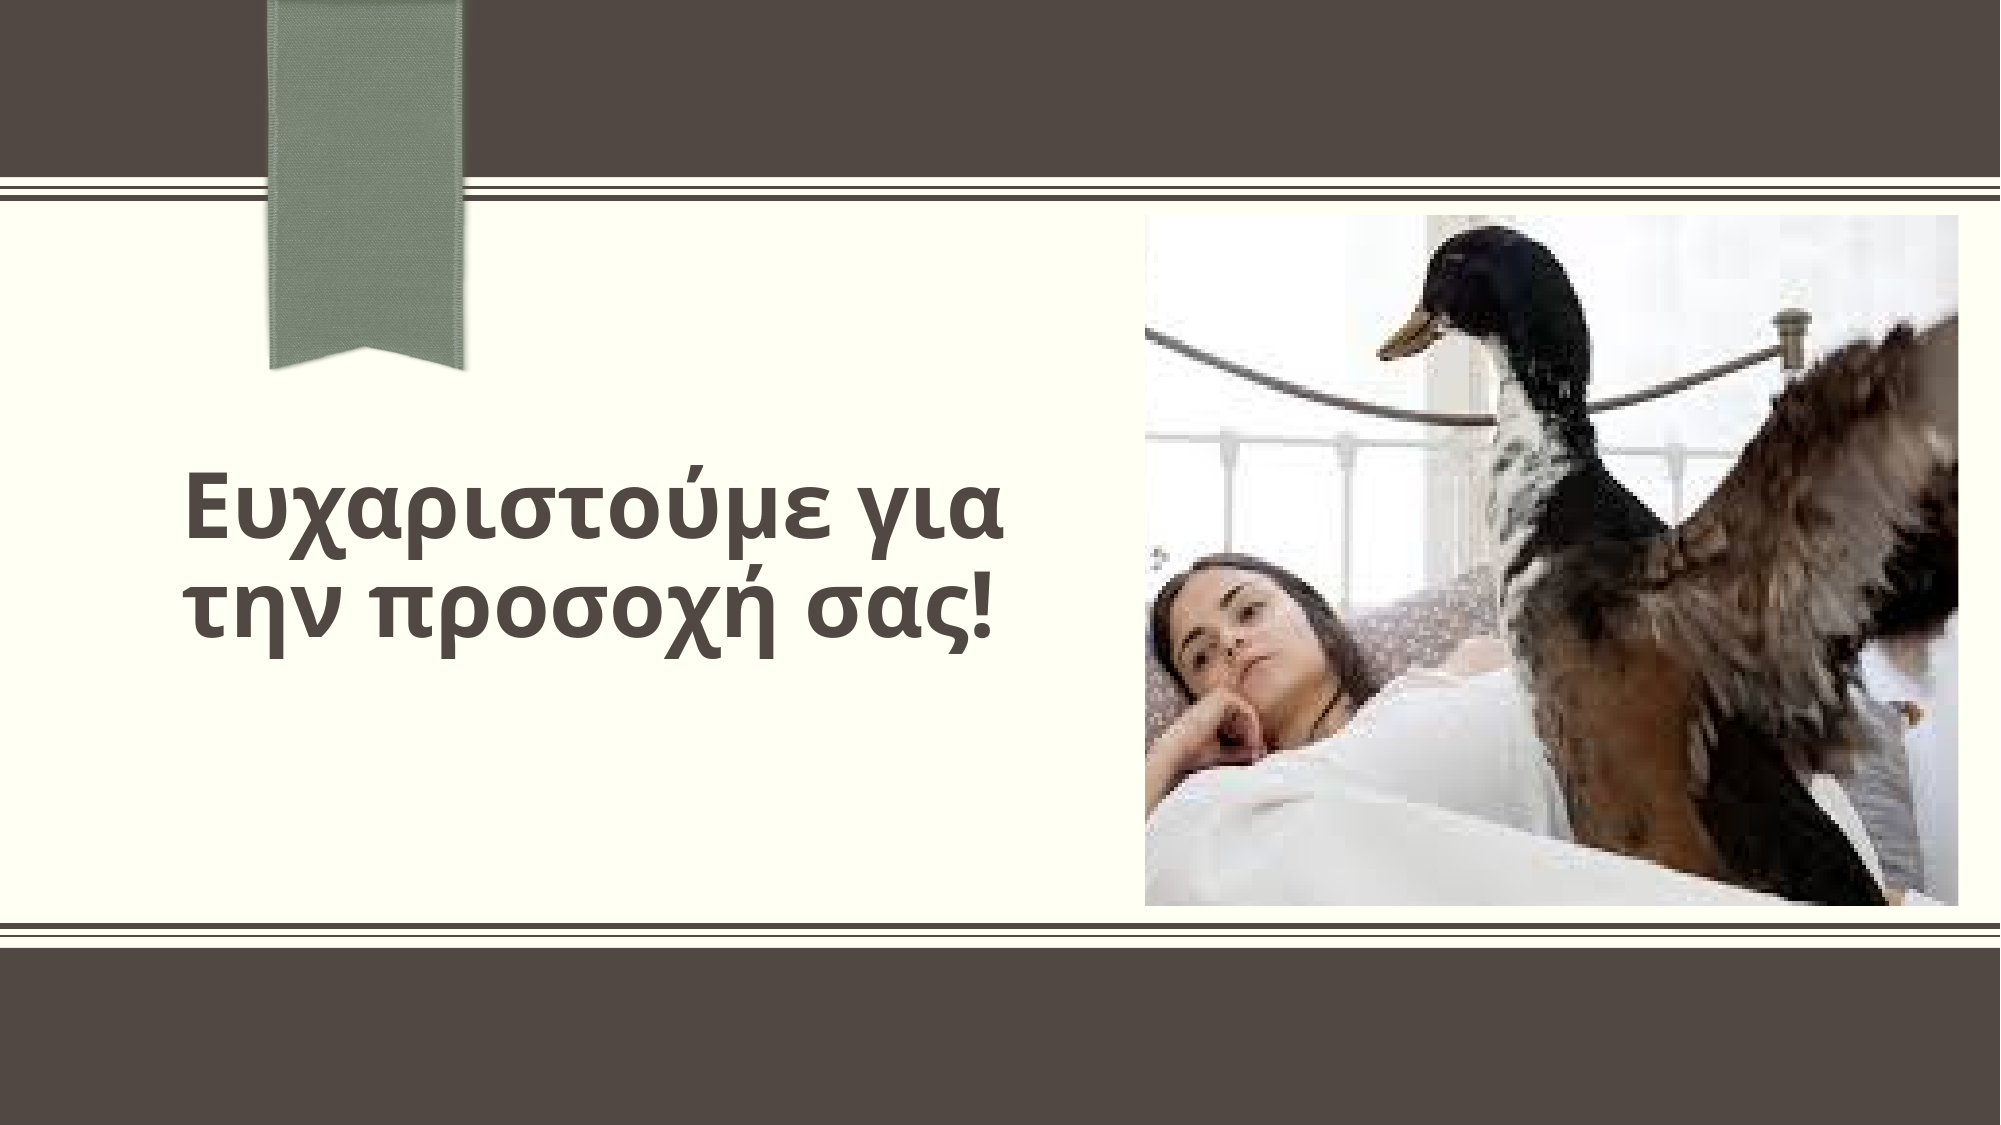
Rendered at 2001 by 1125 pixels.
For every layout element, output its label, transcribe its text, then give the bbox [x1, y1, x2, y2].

title Ευχαριστούμε για την προσοχή σας! [181, 376, 1122, 741]
picture [1145, 214, 1959, 906]
